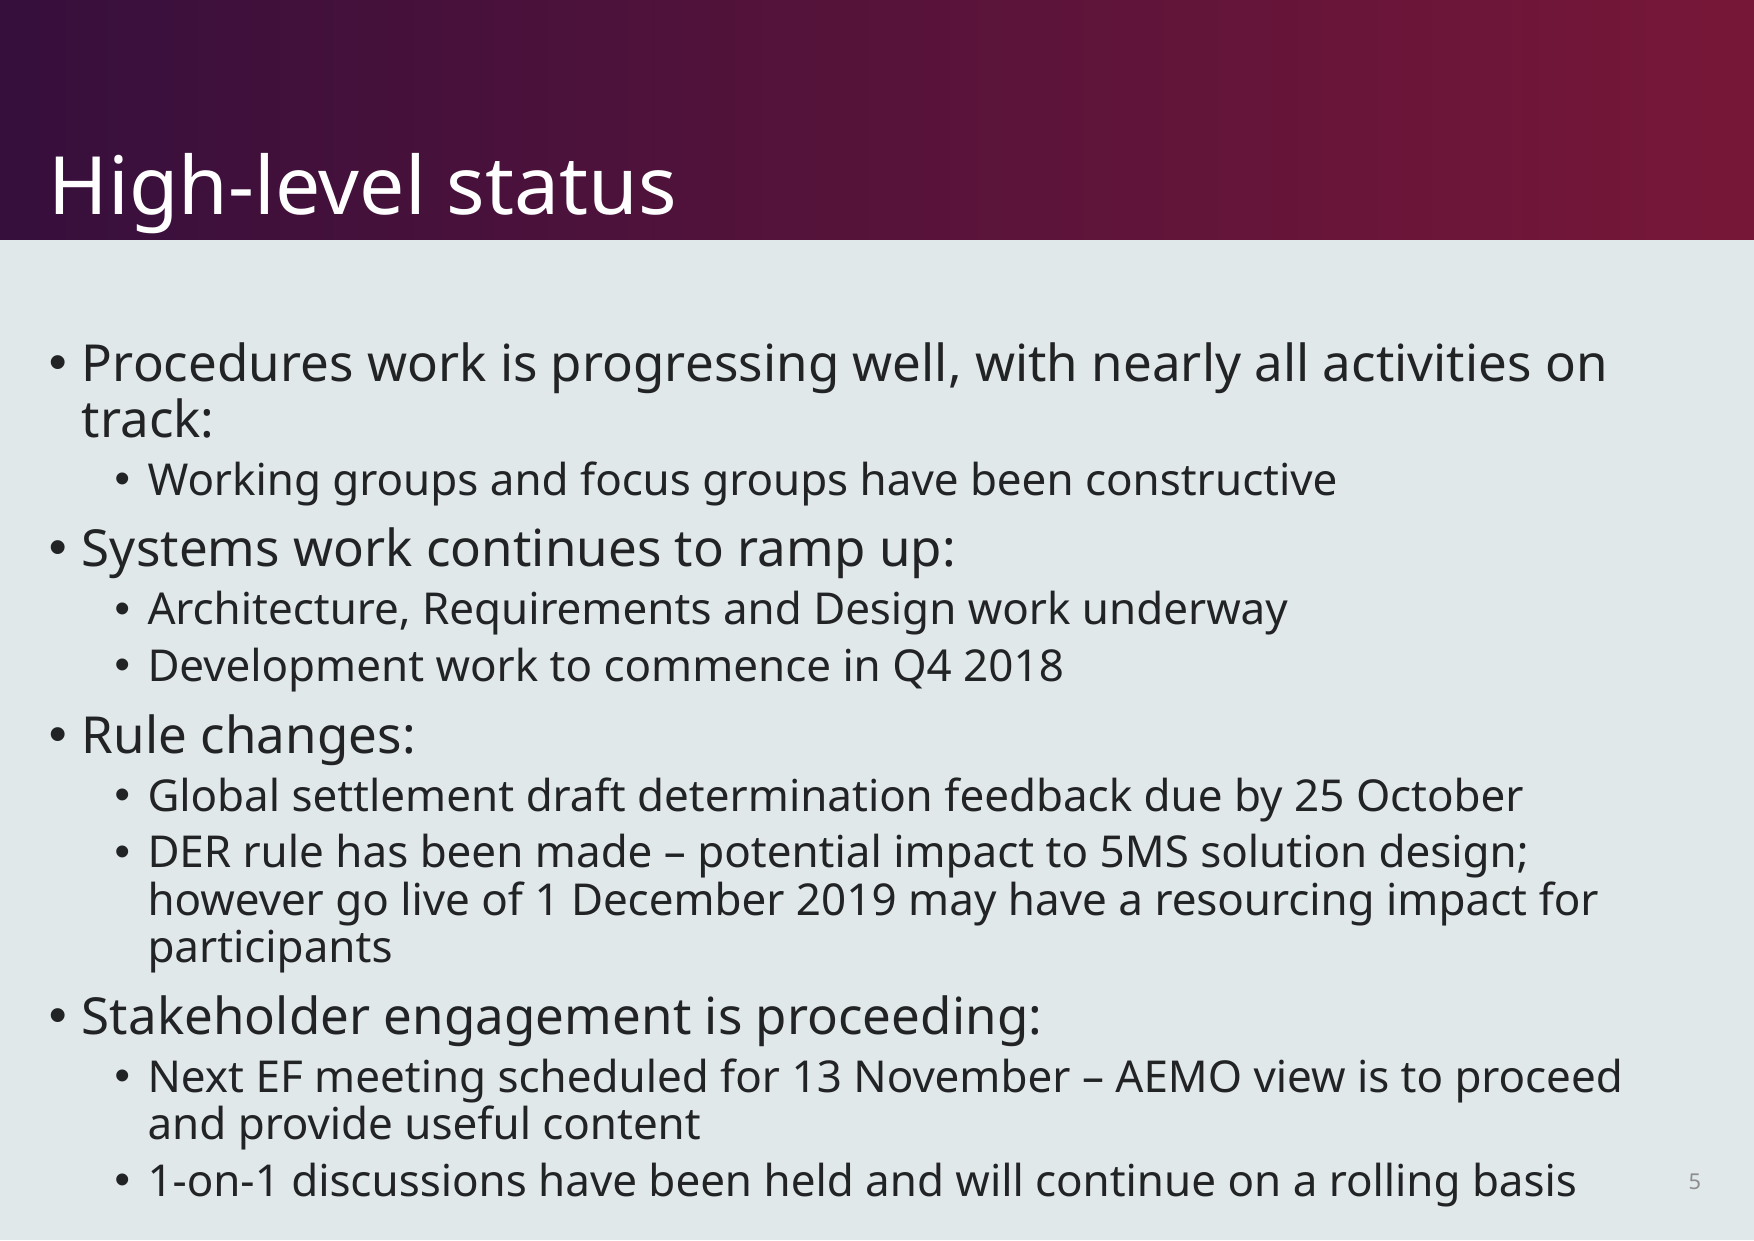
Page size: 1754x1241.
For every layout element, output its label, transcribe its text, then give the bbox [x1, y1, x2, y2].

title High-level status [33, 24, 1329, 240]
slide_number 5 [1633, 1149, 1717, 1216]
list Procedures work is progressing well, with nearly all activities on track: Working groups and focus groups have been constructive Systems work continues to ramp up: Architecture, Requirements and Design work underway Development work to commence in Q4 2018 Rule changes: Global settlement draft determination feedback due by 25 October DER rule has been made – potential impact to 5MS solution design; however go live of 1 December 2019 may have a resourcing impact for participants Stakeholder engagement is proceeding: Next EF meeting scheduled for 13 November – AEMO view is to proceed and provide useful content 1-on-1 discussions have been held and will continue on a rolling basis [33, 330, 1717, 1117]
